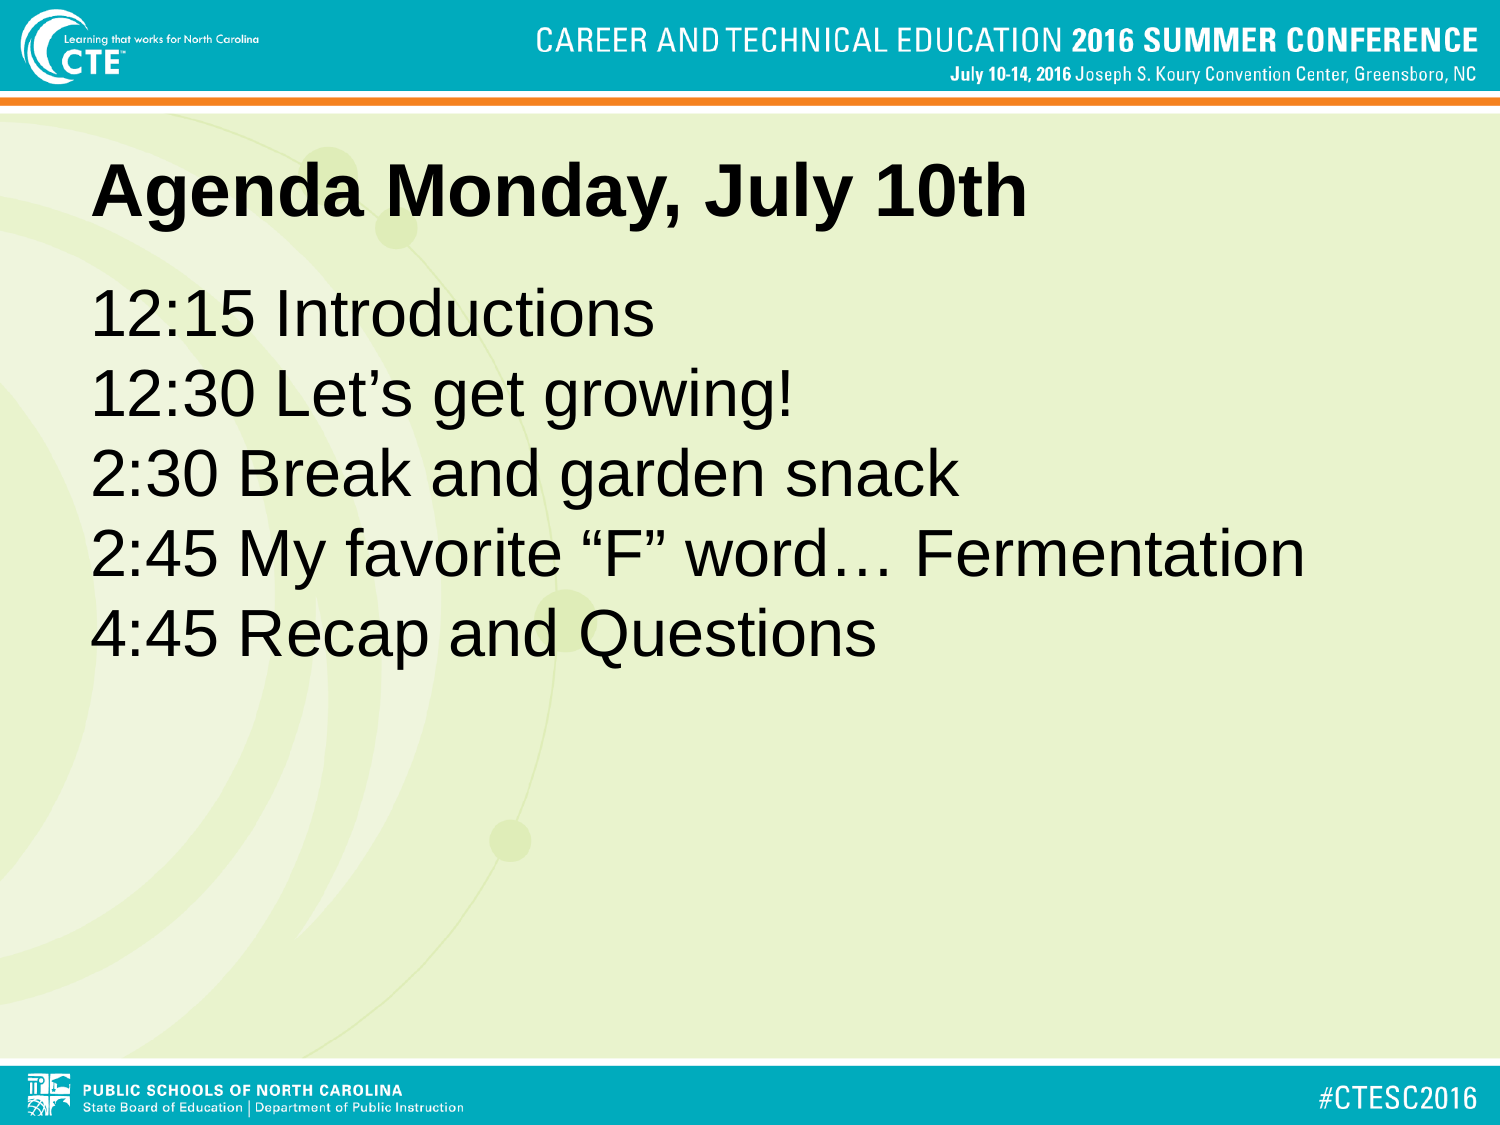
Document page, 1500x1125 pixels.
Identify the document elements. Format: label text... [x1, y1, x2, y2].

title Agenda Monday, July 10th [75, 131, 1425, 242]
picture [0, 0, 1500, 1125]
list 12:15 Introductions 12:30 Let’s get growing! 2:30 Break and garden snack 2:45 My favorite “F” word… Fermentation 4:45 Recap and Questions [75, 262, 1425, 1046]
